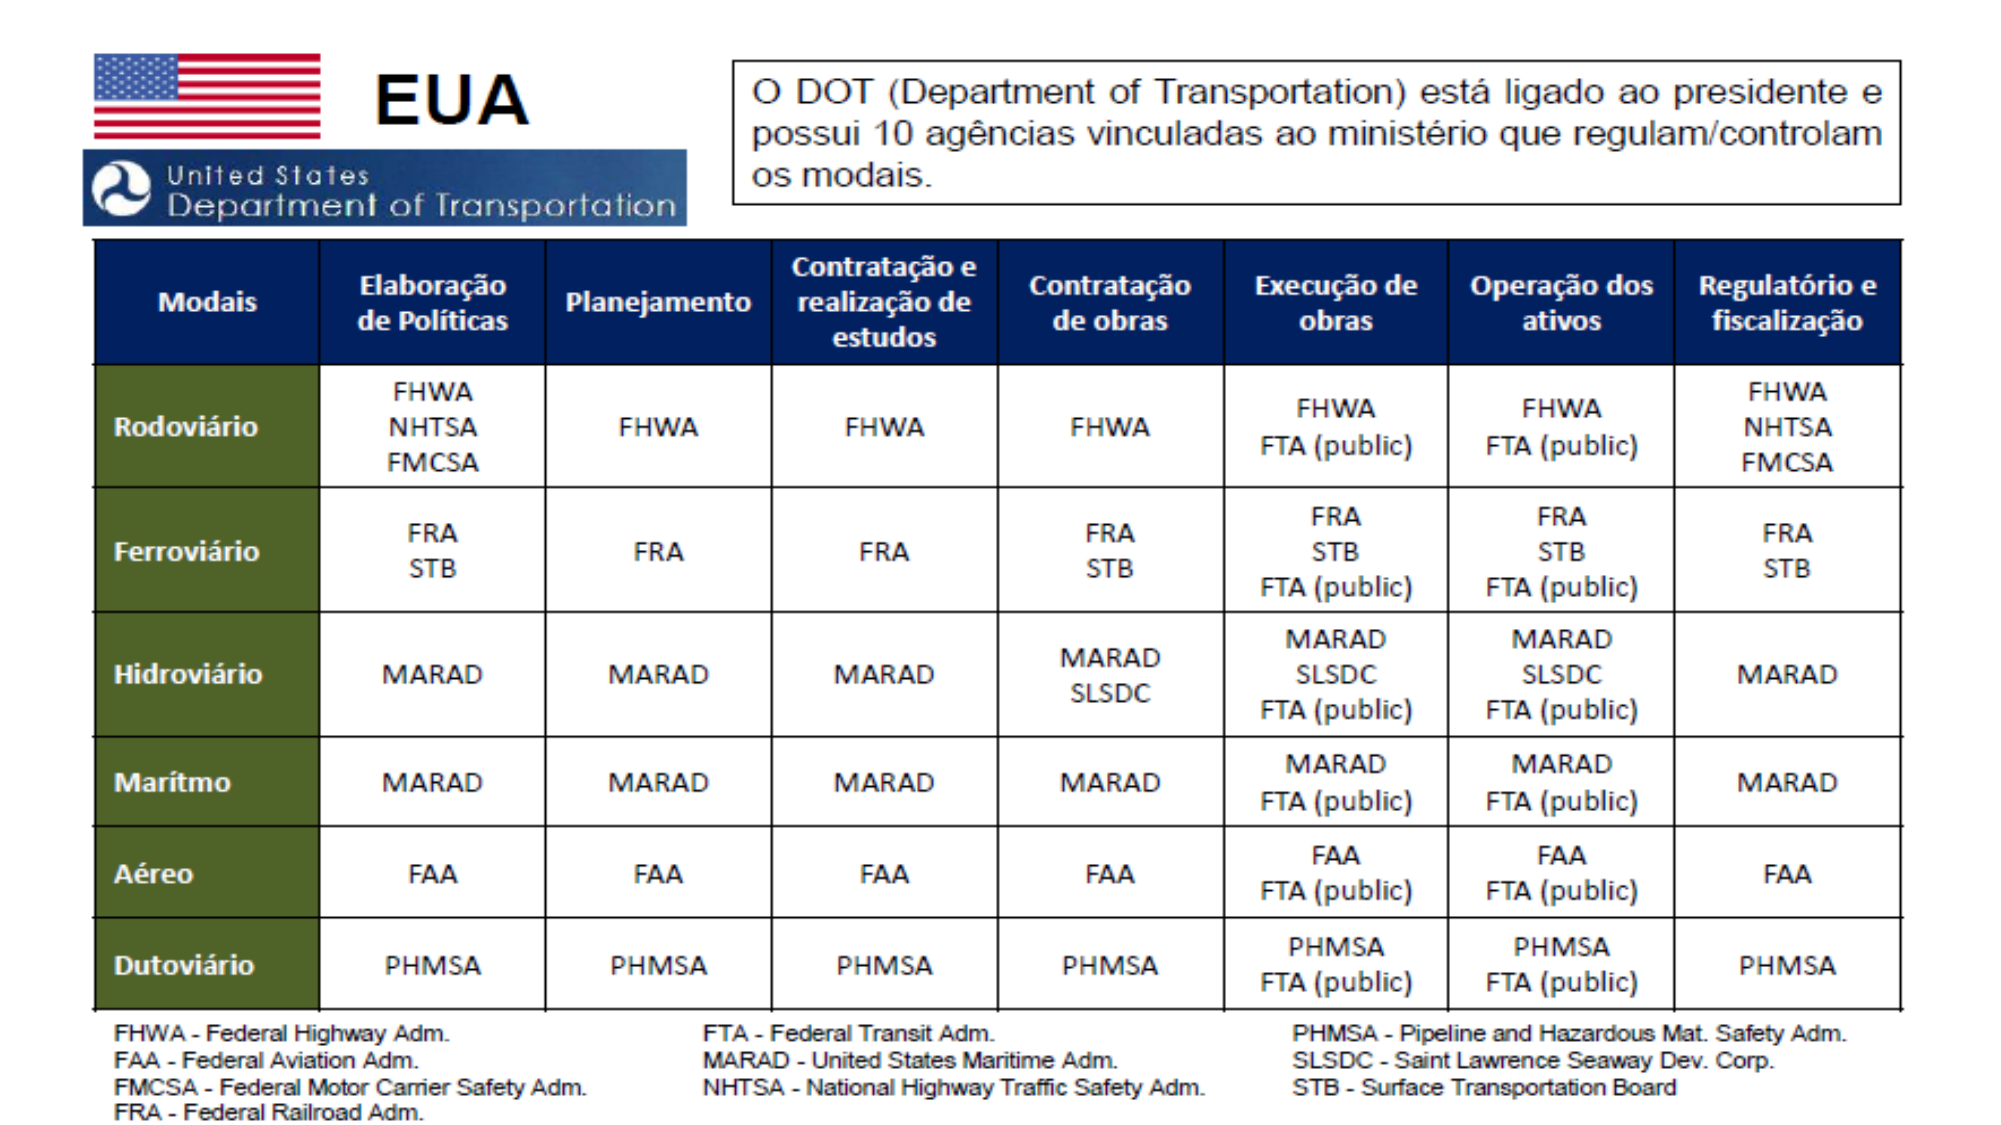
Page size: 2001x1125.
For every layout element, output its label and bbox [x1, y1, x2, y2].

picture [79, 50, 1934, 1125]
